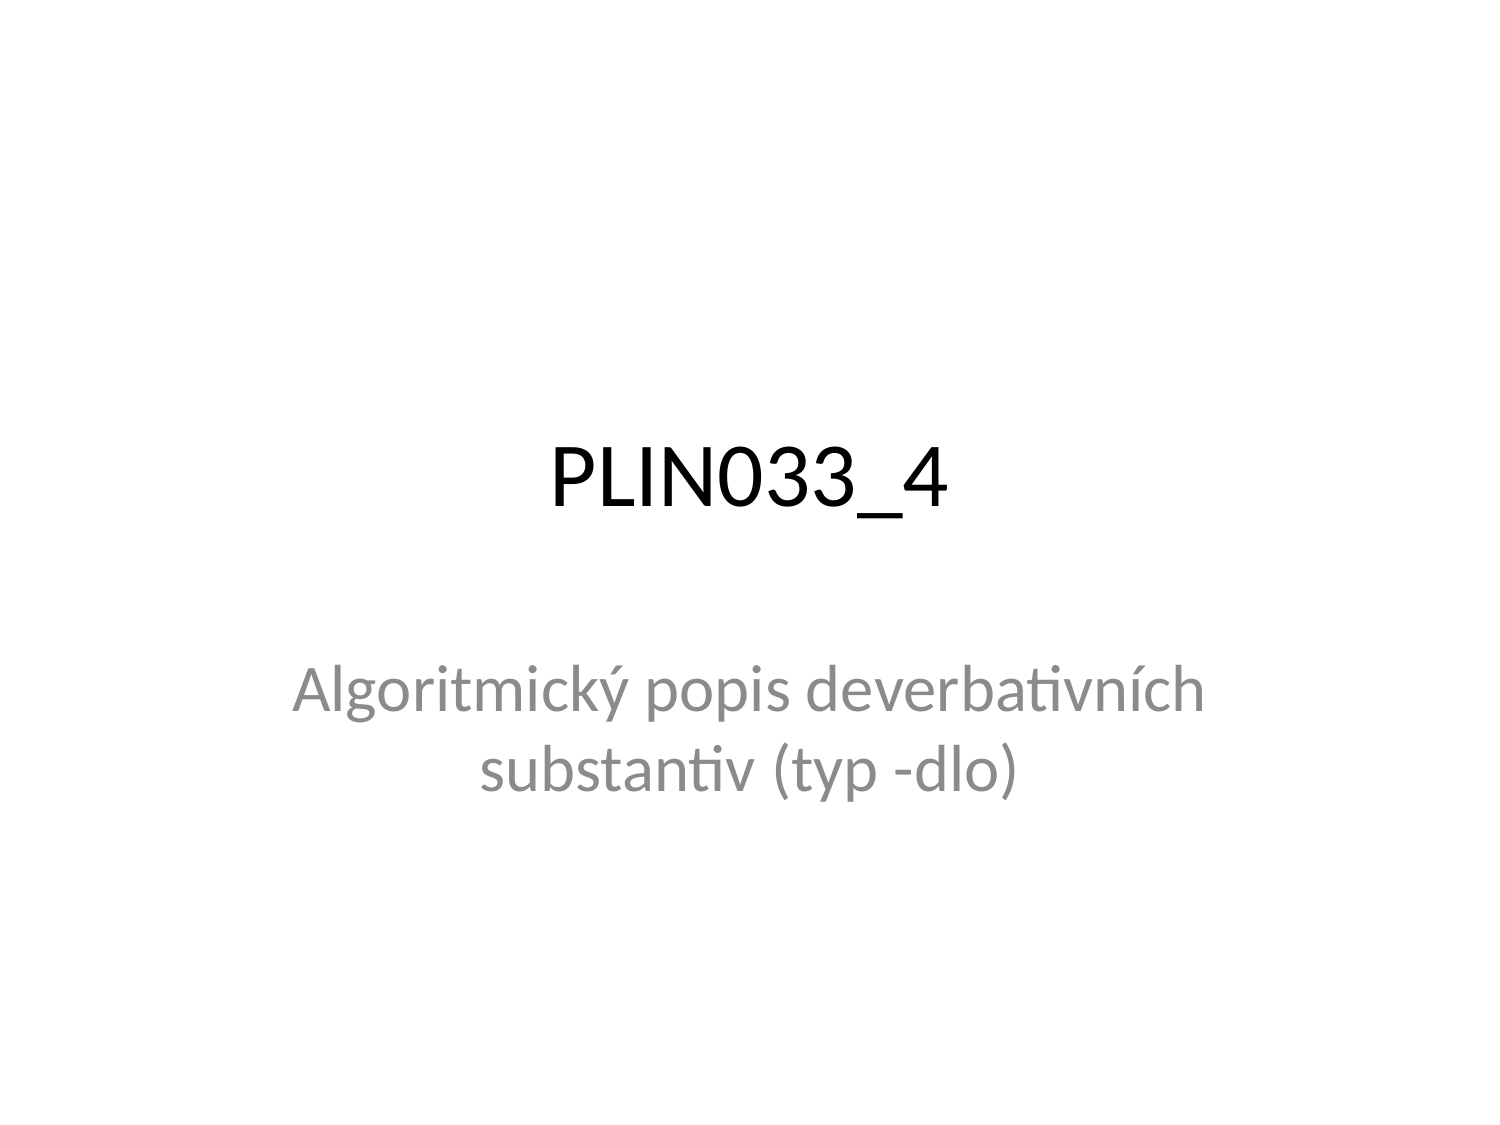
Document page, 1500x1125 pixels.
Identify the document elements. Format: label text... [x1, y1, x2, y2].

subtitle Algoritmický popis deverbativních substantiv (typ -dlo) [225, 637, 1275, 925]
title PLIN033_4 [112, 349, 1388, 591]
